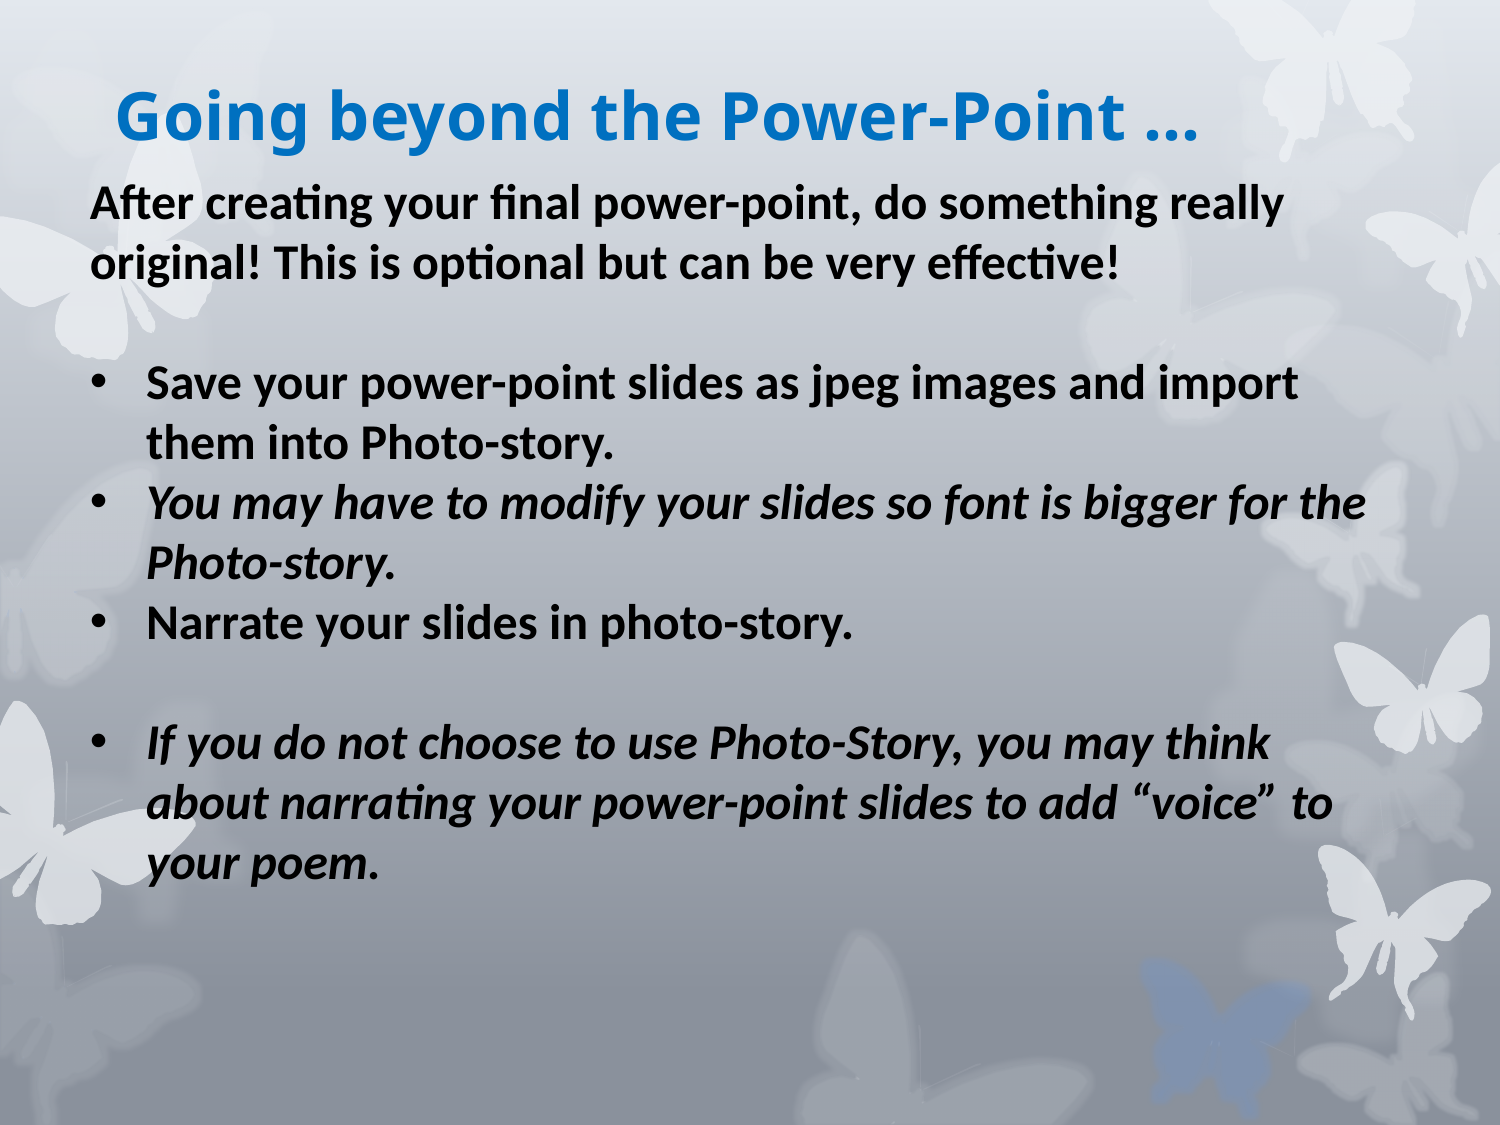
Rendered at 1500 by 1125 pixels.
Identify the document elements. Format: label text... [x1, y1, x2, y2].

title Going beyond the Power-Point … [99, 37, 1269, 162]
text_box After creating your final power-point, do something really original! This is optional but can be very effective! Save your power-point slides as jpeg images and import them into Photo-story. You may have to modify your slides so font is bigger for the Photo-story. Narrate your slides in photo-story. If you do not choose to use Photo-Story, you may think about narrating your power-point slides to add “voice” to your poem. [75, 162, 1400, 958]
